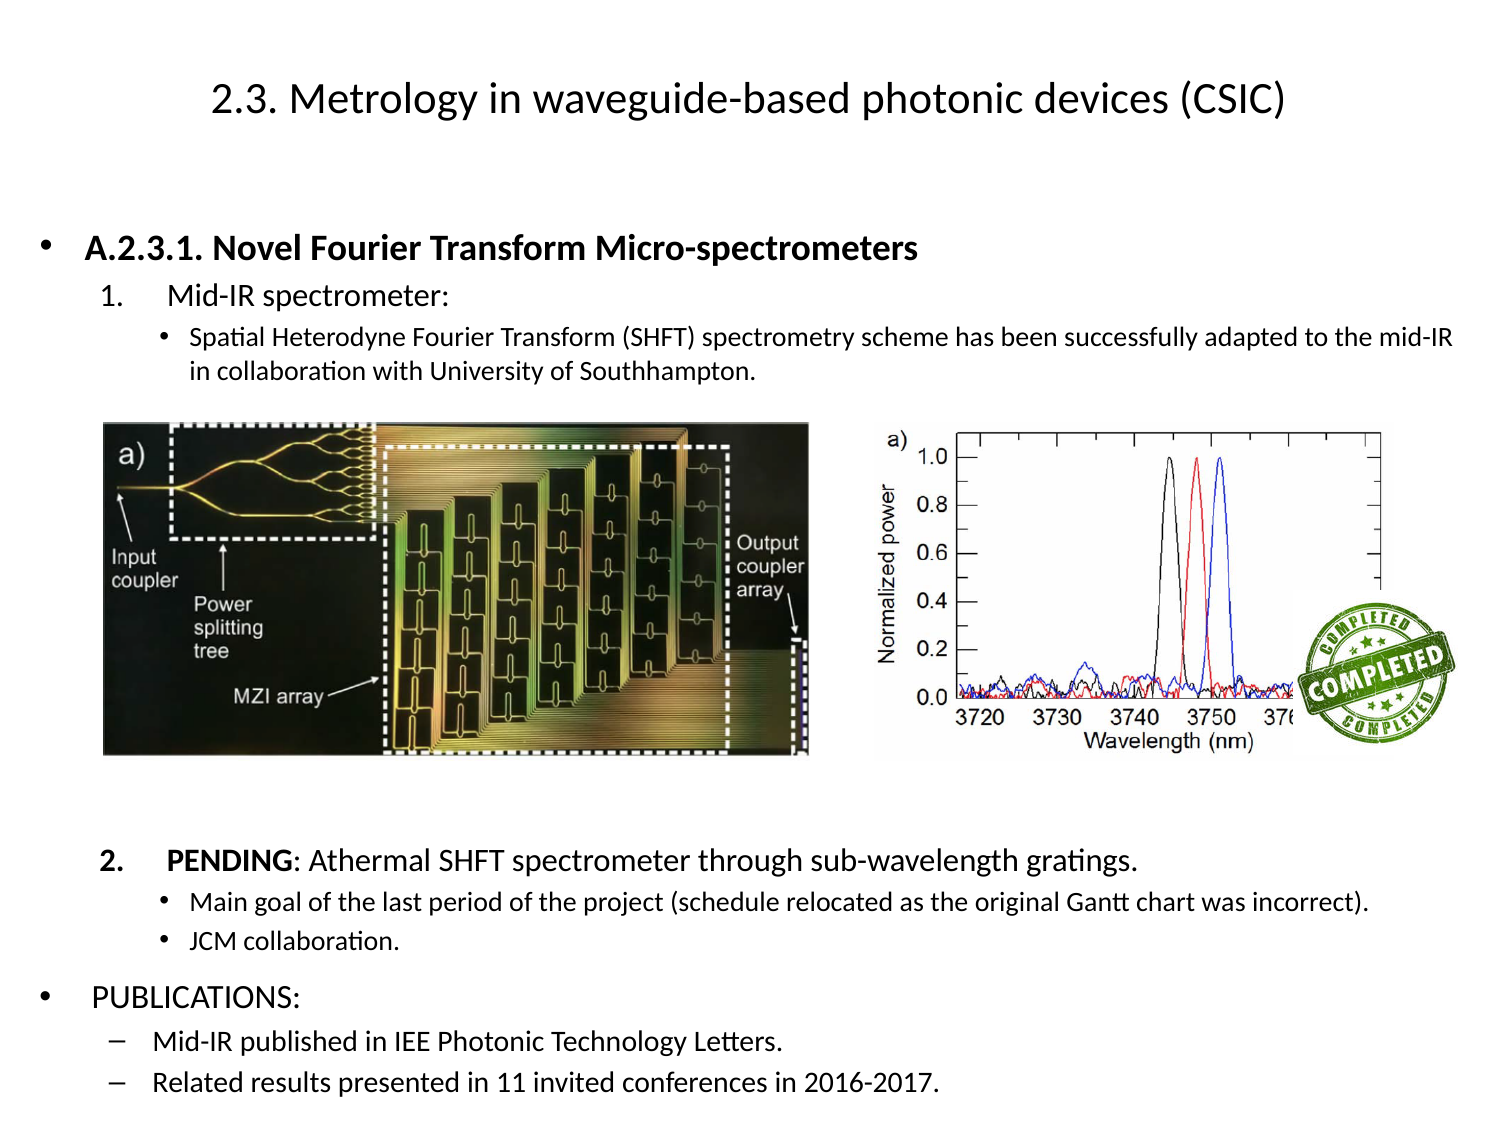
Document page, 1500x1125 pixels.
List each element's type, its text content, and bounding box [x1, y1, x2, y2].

picture [869, 419, 1459, 761]
title 2.3. Metrology in waveguide-based photonic devices (CSIC) [75, 45, 1425, 147]
list A.2.3.1. Novel Fourier Transform Micro-spectrometers Mid-IR spectrometer: Spatial Heterodyne Fourier Transform (SHFT) spectrometry scheme has been successfully adapted to the mid-IR in collaboration with University of Southhampton. PENDING: Athermal SHFT spectrometer through sub-wavelength gratings. Main goal of the last period of the project (schedule relocated as the original Gantt chart was incorrect). JCM collaboration. [24, 215, 1489, 967]
text_box PUBLICATIONS: Mid-IR published in IEE Photonic Technology Letters. Related results presented in 11 invited conferences in 2016-2017. [24, 967, 1489, 1107]
picture [102, 419, 815, 763]
